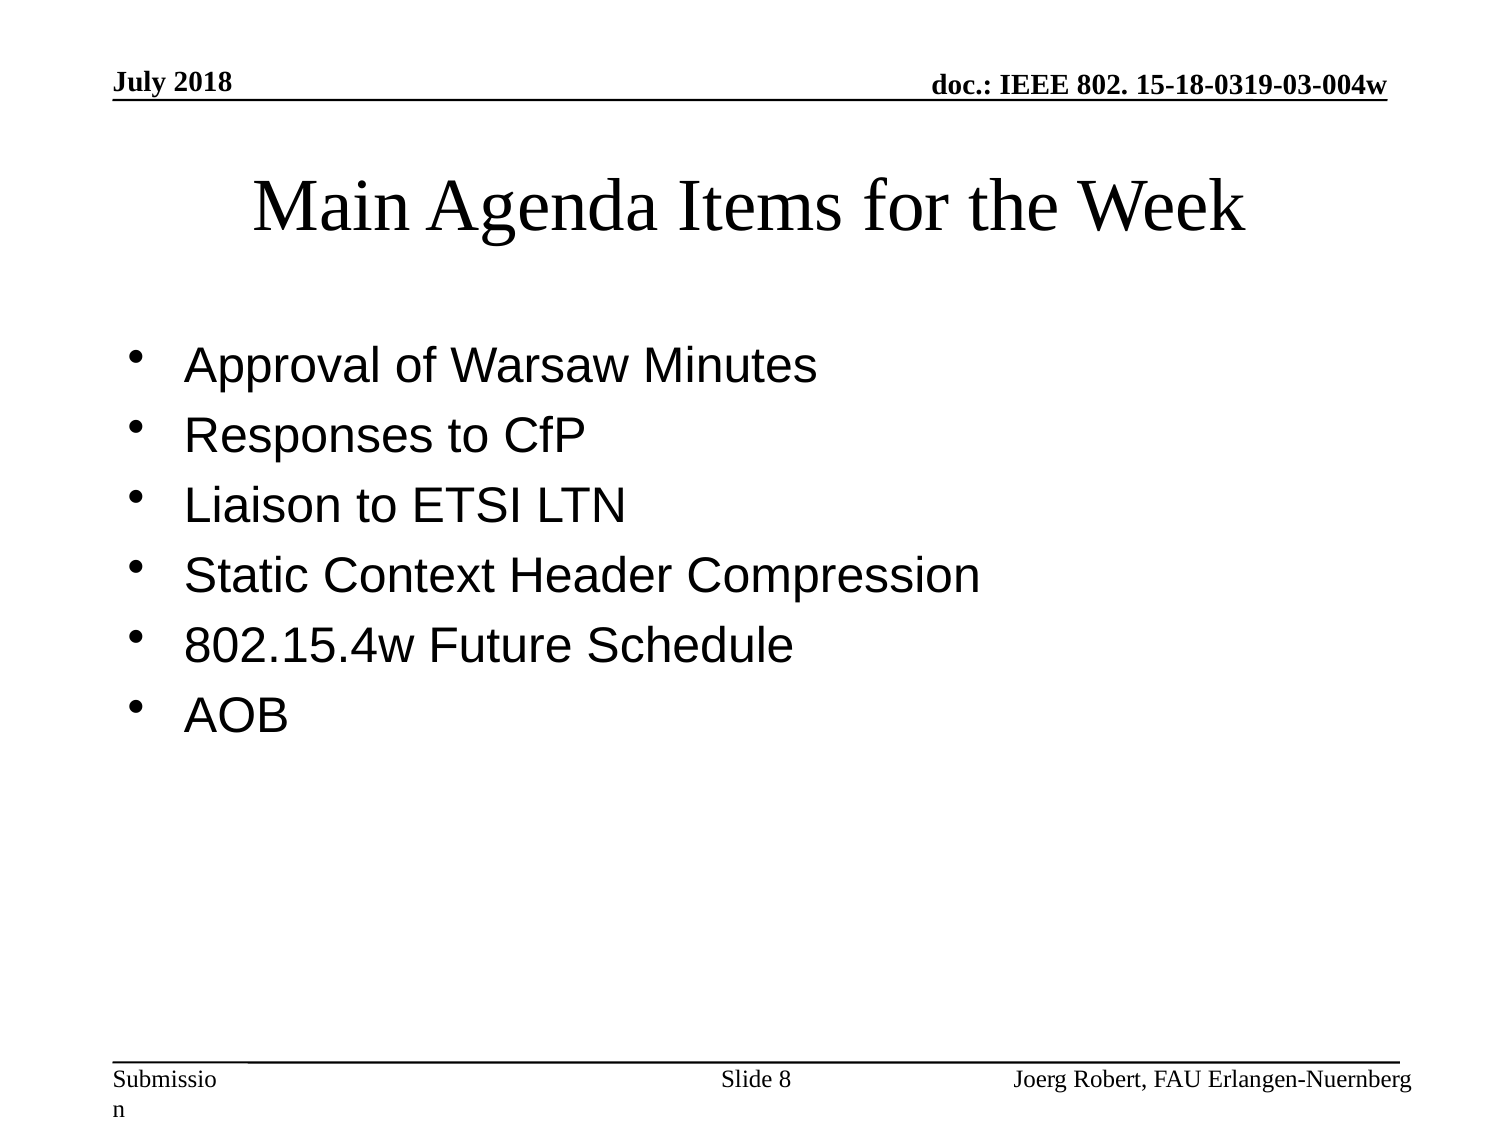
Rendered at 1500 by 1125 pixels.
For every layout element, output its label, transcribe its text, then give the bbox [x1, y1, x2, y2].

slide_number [112, 62, 375, 98]
list Approval of Warsaw Minutes Responses to CfP Liaison to ETSI LTN Static Context Header Compression 802.15.4w Future Schedule AOB [112, 324, 1388, 1000]
slide_number Slide 8 [712, 1062, 800, 1093]
footer Joerg Robert, FAU Erlangen-Nuernberg [900, 1062, 1413, 1093]
title Main Agenda Items for the Week [112, 112, 1388, 288]
